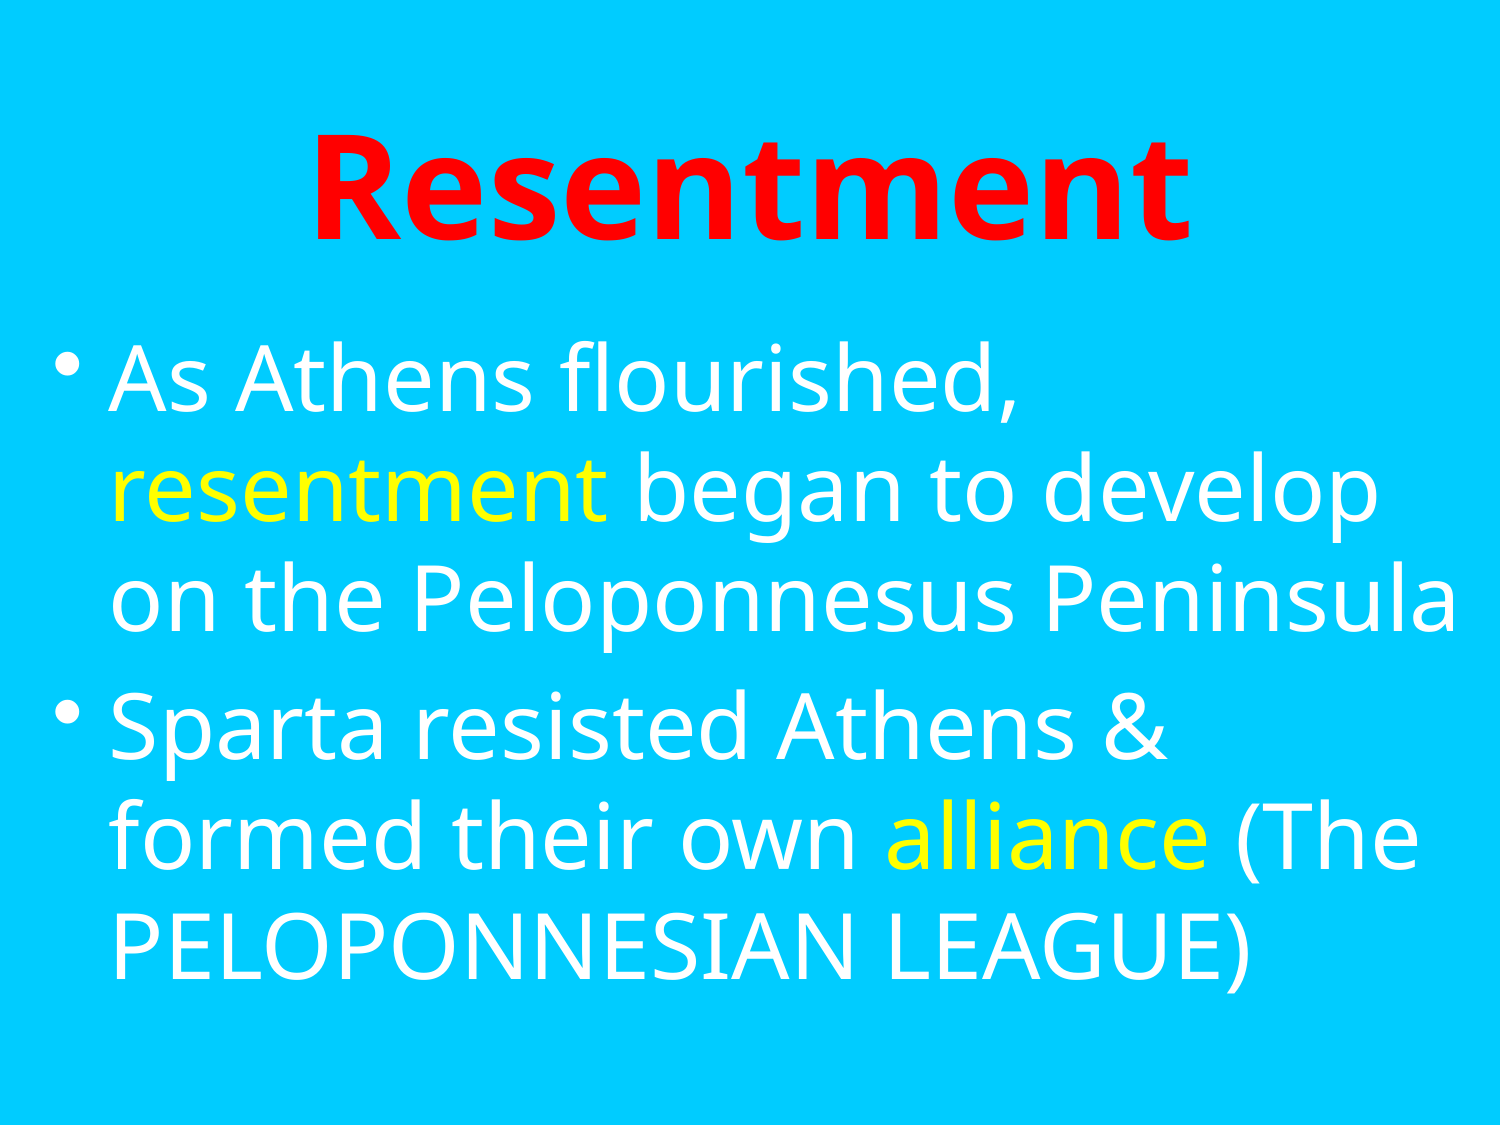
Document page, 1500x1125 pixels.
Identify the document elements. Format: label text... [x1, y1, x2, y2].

list As Athens flourished, resentment began to develop on the Peloponnesus Peninsula Sparta resisted Athens & formed their own alliance (The PELOPONNESIAN LEAGUE) [37, 312, 1500, 1075]
title Resentment [0, 87, 1500, 275]
